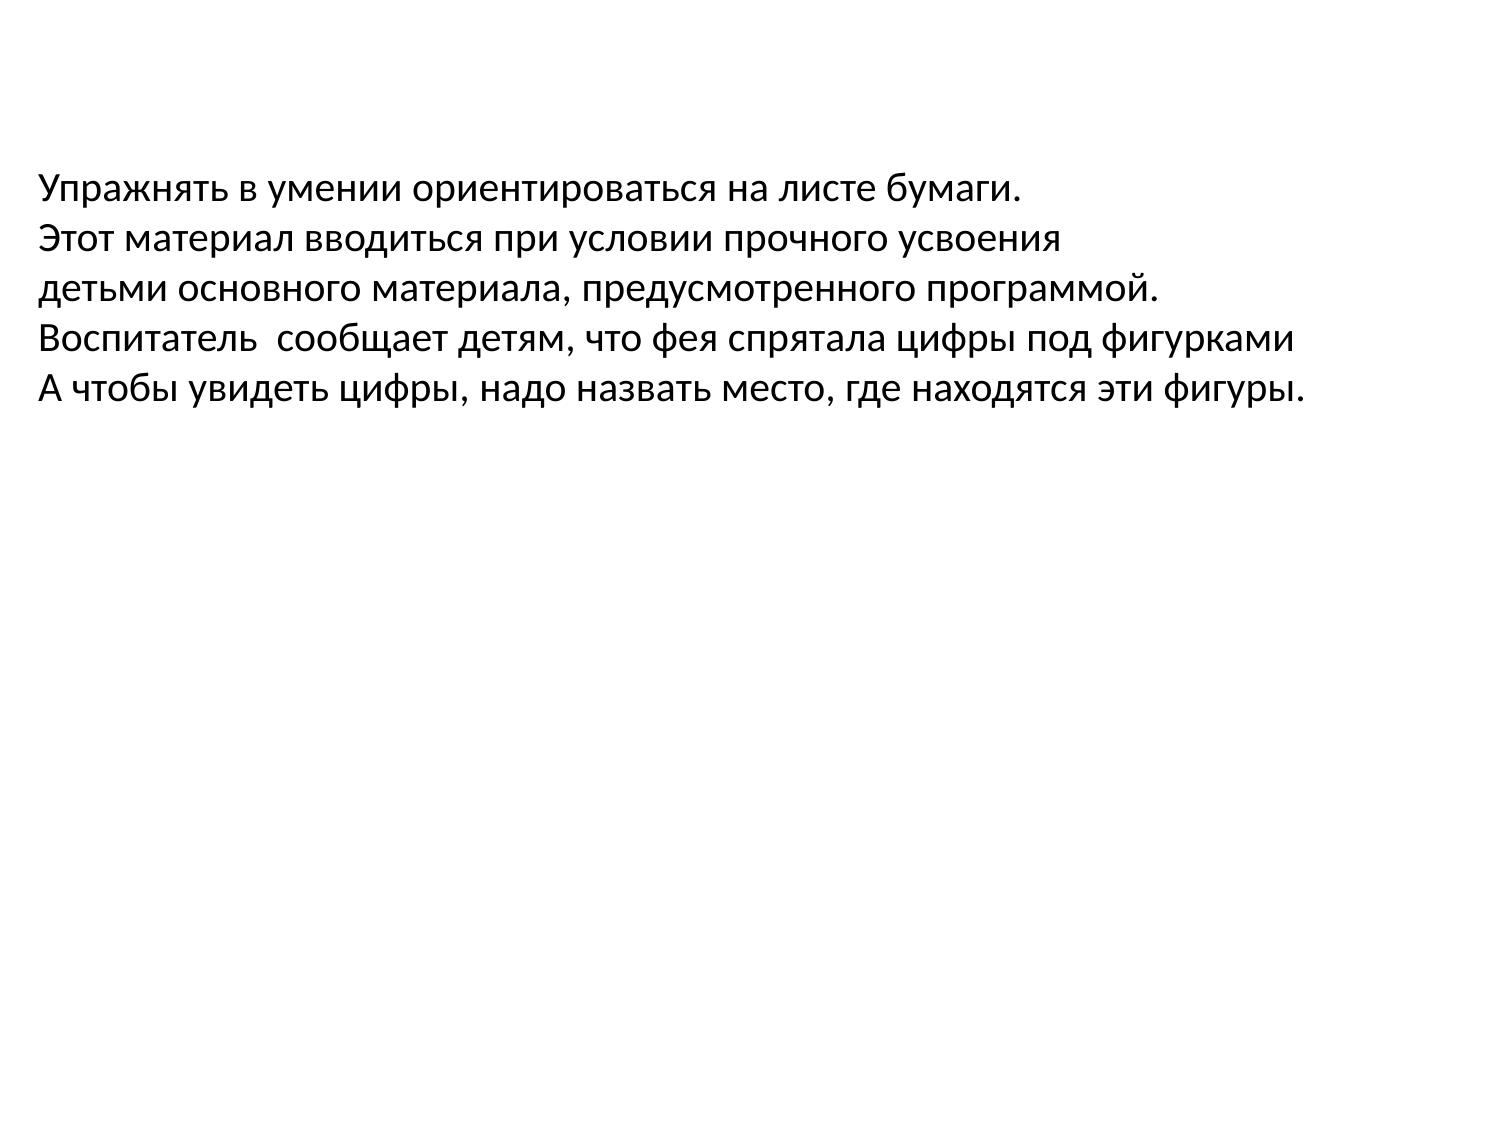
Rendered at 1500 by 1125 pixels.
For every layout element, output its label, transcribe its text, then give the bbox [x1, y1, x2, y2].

text_box Упражнять в умении ориентироваться на листе бумаги. Этот материал вводиться при условии прочного усвоения детьми основного материала, предусмотренного программой. Воспитатель сообщает детям, что фея спрятала цифры под фигурками А чтобы увидеть цифры, надо назвать место, где находятся эти фигуры. [23, 152, 1500, 418]
